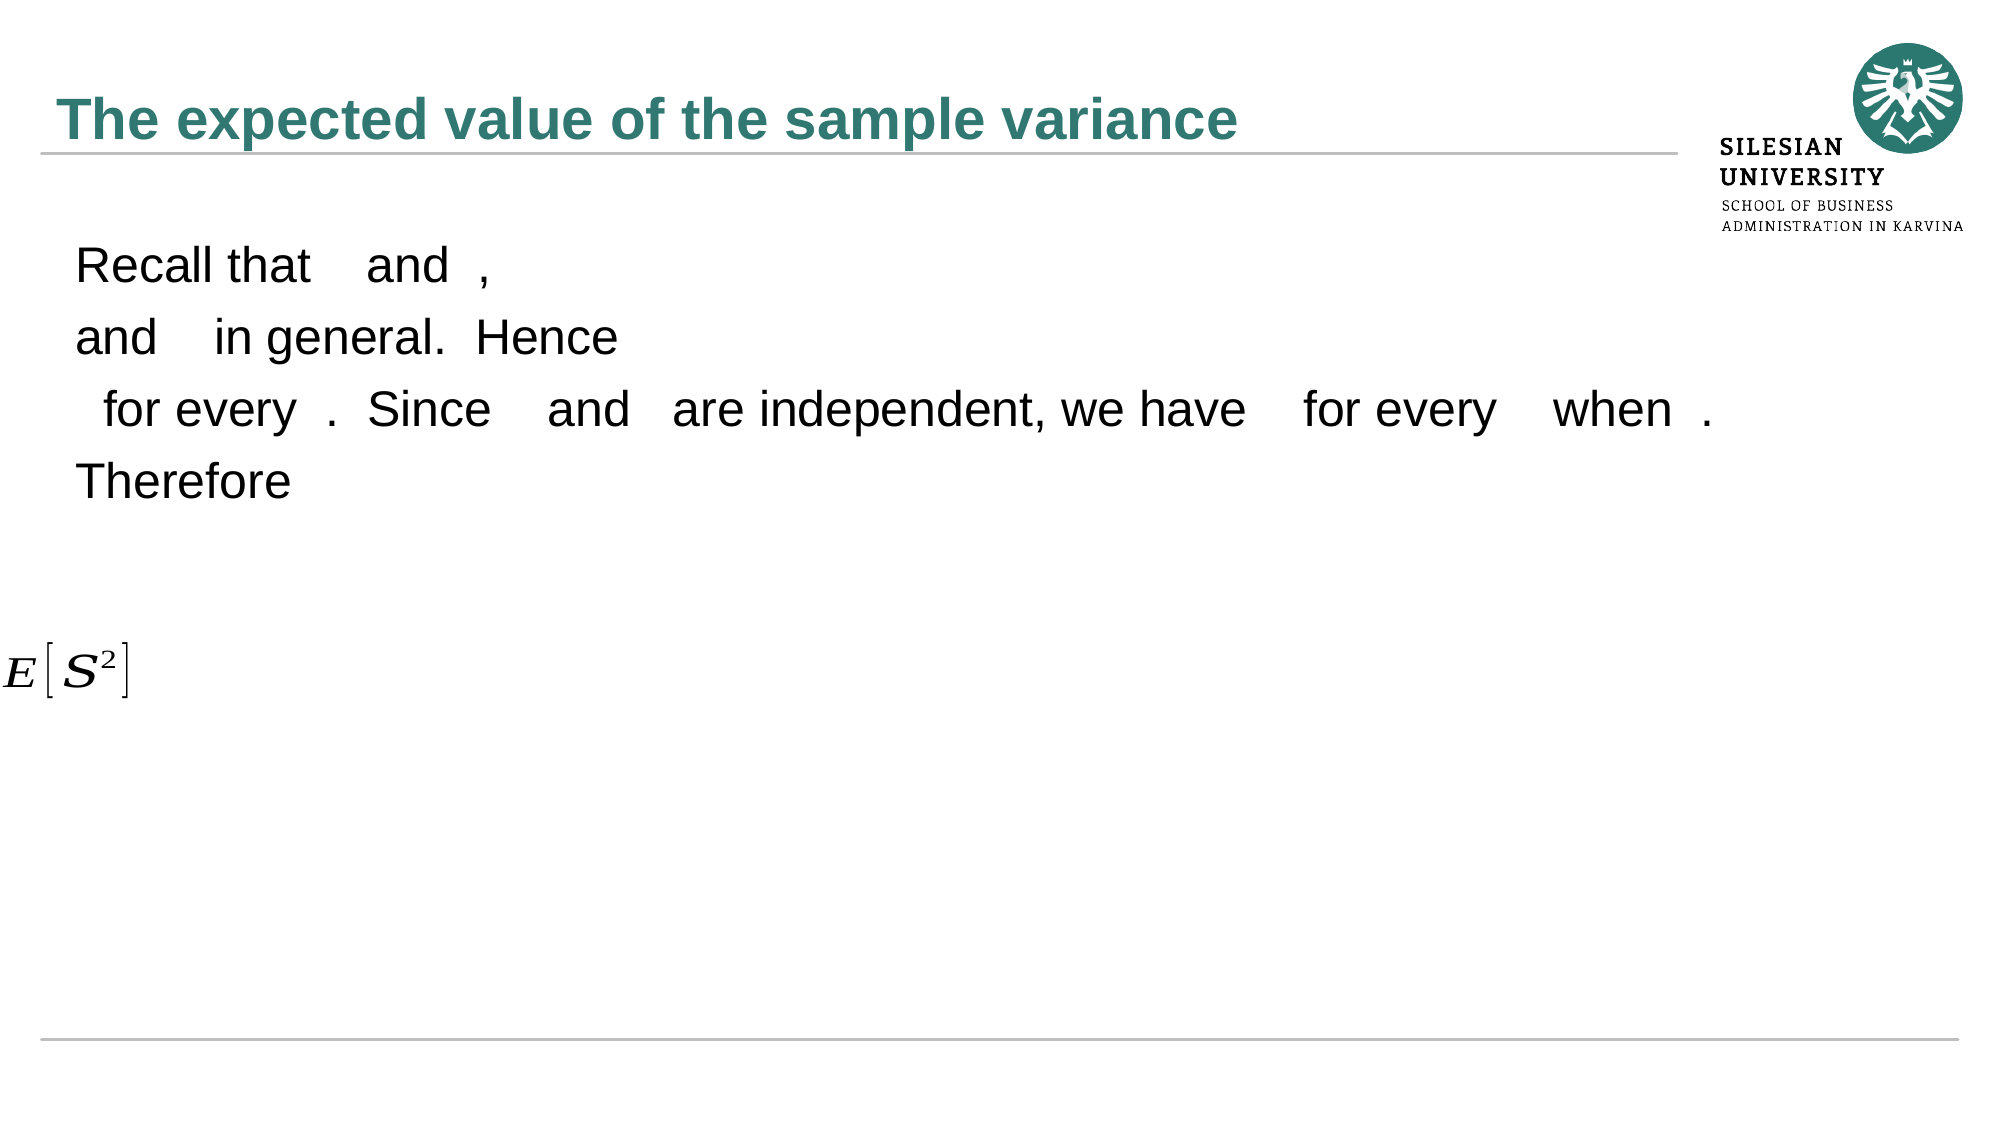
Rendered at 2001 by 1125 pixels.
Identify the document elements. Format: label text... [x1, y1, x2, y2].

picture [1720, 43, 1963, 231]
title The expected value of the sample variance [41, 73, 1636, 150]
